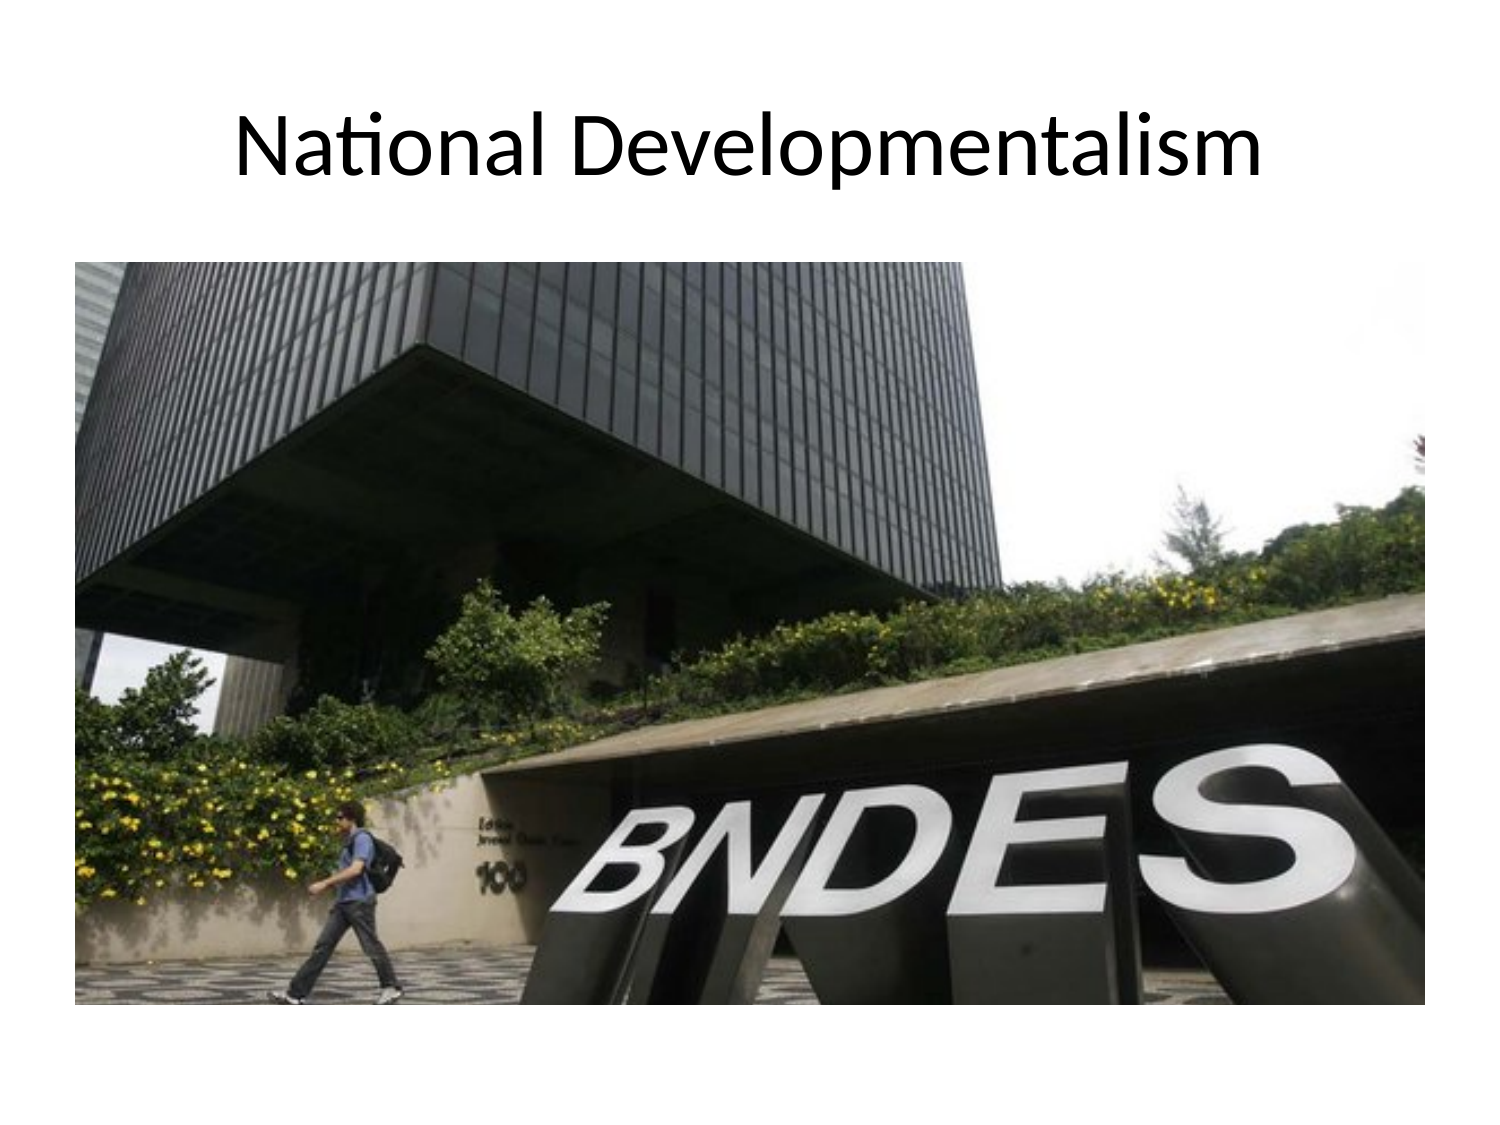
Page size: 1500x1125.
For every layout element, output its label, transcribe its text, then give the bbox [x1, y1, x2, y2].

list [74, 262, 1426, 1006]
title National Developmentalism [75, 45, 1425, 233]
